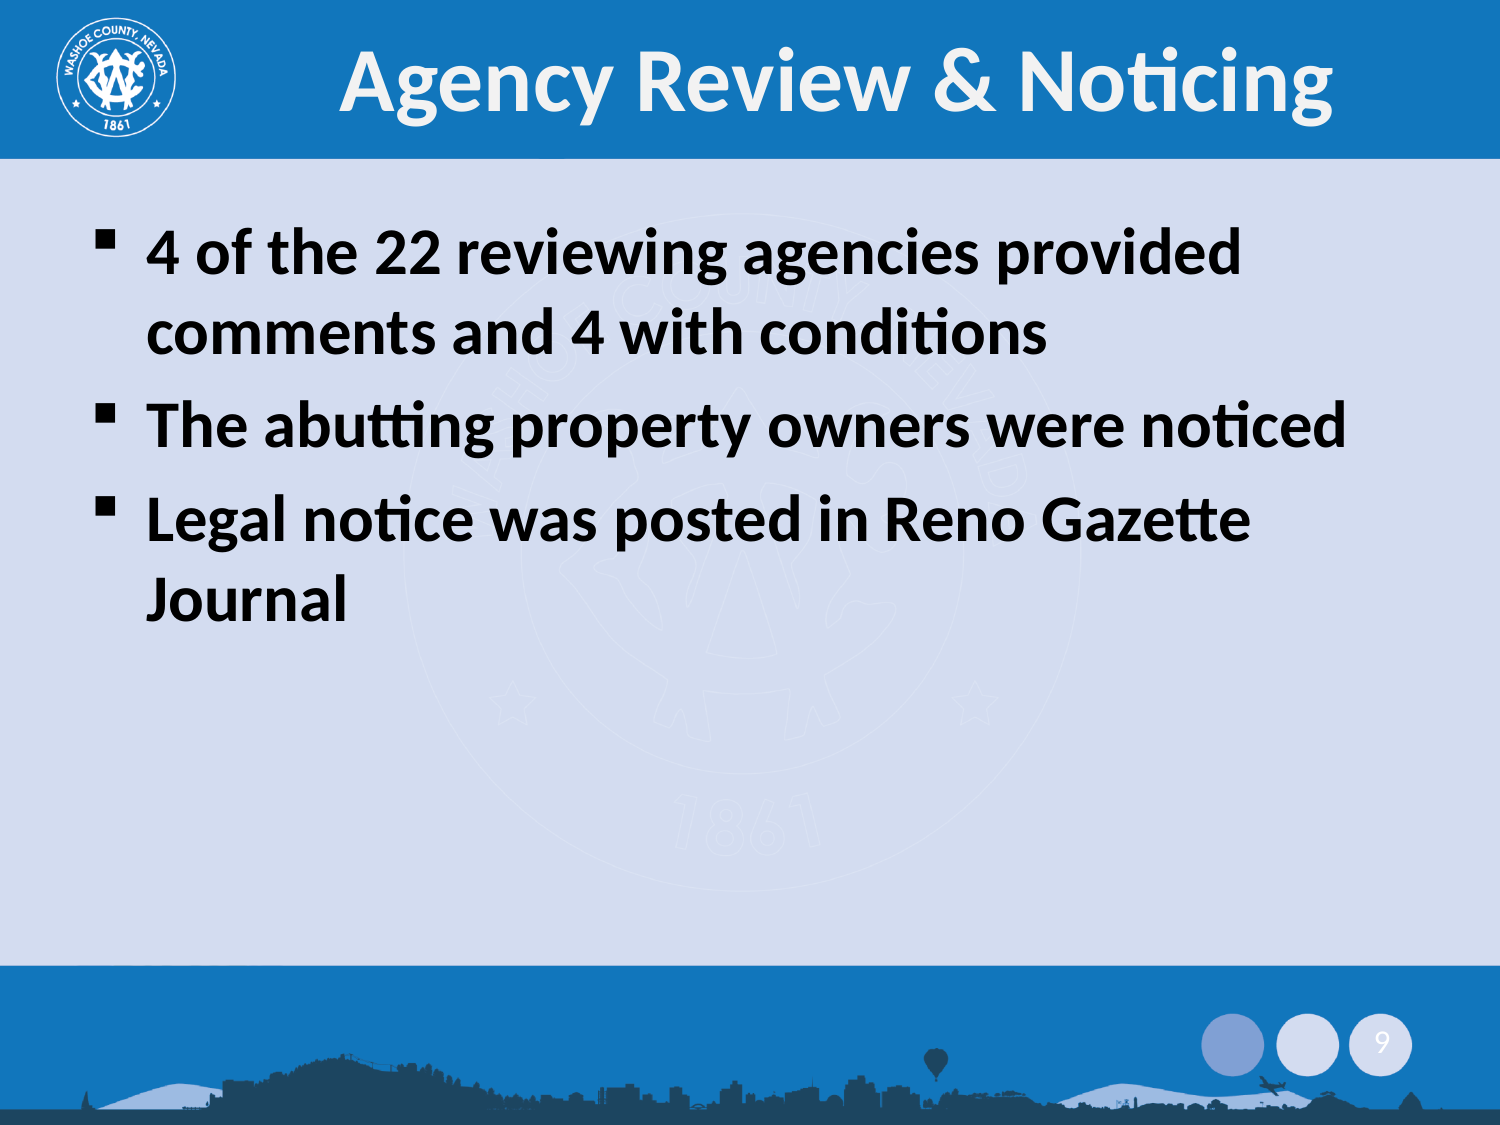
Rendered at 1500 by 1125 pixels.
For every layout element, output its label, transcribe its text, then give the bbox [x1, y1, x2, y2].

list 4 of the 22 reviewing agencies provided comments and 4 with conditions The abutting property owners were noticed Legal notice was posted in Reno Gazette Journal [75, 200, 1463, 950]
picture [0, 0, 1500, 1125]
title Agency Review & Noticing [200, 12, 1475, 150]
